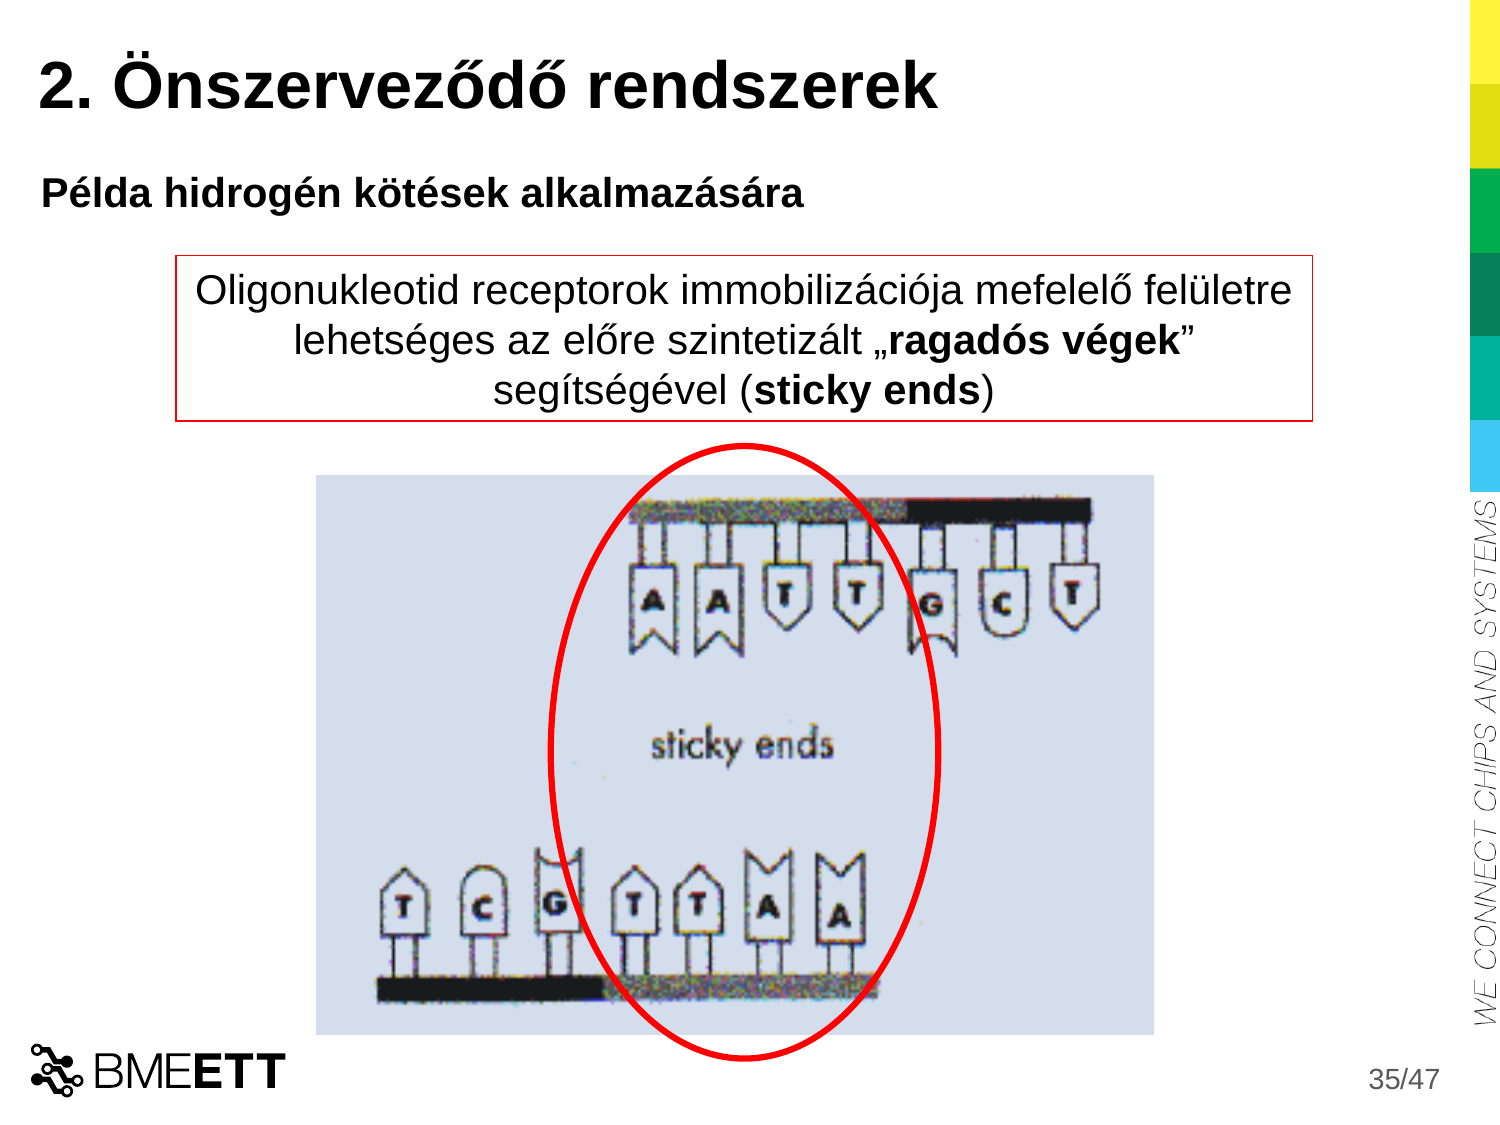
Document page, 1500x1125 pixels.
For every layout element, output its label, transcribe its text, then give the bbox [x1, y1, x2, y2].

picture [316, 475, 1155, 1036]
title 2. Önszerveződő rendszerek [23, 0, 1374, 177]
text_box [665, 446, 824, 473]
text_box [685, 1044, 804, 1059]
text_box Példa hidrogén kötések alkalmazására [25, 127, 1376, 256]
picture [1470, 0, 1500, 1032]
text_box Oligonukleotid receptorok immobilizációja mefelelő felületre lehetséges az előre szintetizált „ragadós végek” segítségével (sticky ends)‏ [175, 255, 1313, 421]
slide_number 35 [1204, 1047, 1416, 1108]
